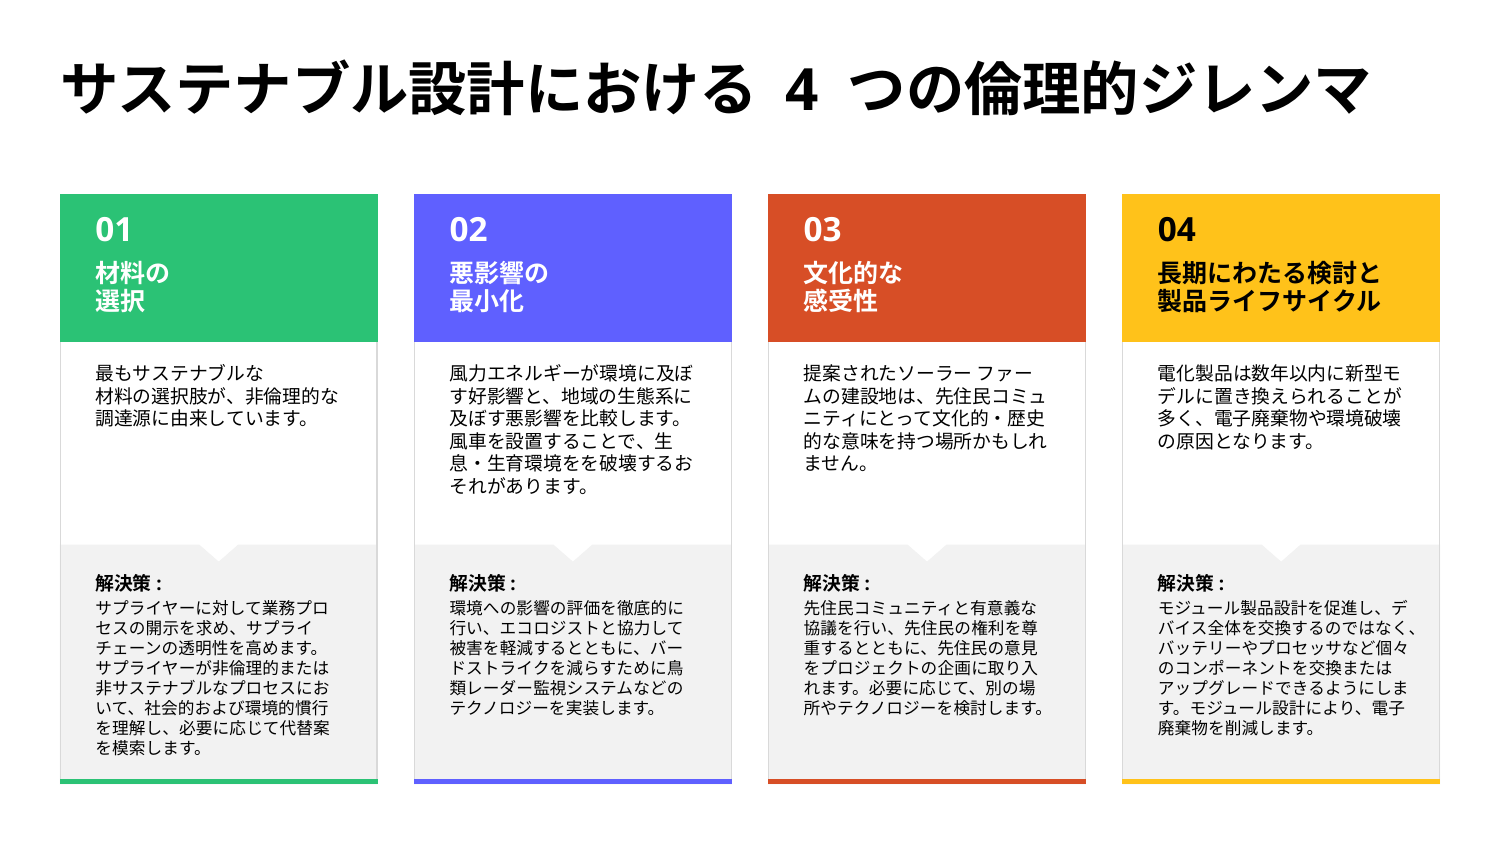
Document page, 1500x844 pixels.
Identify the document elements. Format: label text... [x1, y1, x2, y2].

text_box 解決策: サプライヤーに対して業務プロセスの開示を求め、サプライ チェーンの透明性を高めます。サプライヤーが非倫理的または非サステナブルなプロセスにおいて、社会的および環境的慣行を理解し、必要に応じて代替案を模索します。 [95, 571, 342, 754]
text_box [59, 342, 378, 778]
text_box [768, 778, 1086, 785]
text_box 04 [1157, 216, 1405, 245]
text_box [768, 194, 1086, 342]
text_box [1122, 194, 1440, 342]
text_box [59, 778, 378, 785]
text_box [414, 194, 732, 342]
text_box [59, 194, 378, 342]
text_box [414, 342, 732, 778]
text_box [768, 342, 1086, 778]
text_box 悪影響の 最小化 [449, 259, 697, 313]
text_box 01 [95, 216, 342, 245]
text_box 材料の 選択 [95, 259, 342, 313]
text_box 解決策: 環境への影響の評価を徹底的に行い、エコロジストと協力して被害を軽減するとともに、バードストライクを減らすために⿃類レーダー監視システムなどのテクノロジーを実装します。 [449, 571, 697, 754]
text_box [1122, 342, 1440, 778]
text_box 解決策: 先住民コミュニティと有意義な協議を行い、先住民の権利を尊重するとともに、先住民の意見をプロジェクトの企画に取り入れます。必要に応じて、別の場所やテクノロジーを検討します。 [803, 571, 1051, 754]
text_box 電化製品は数年以内に新型モデルに置き換えられることが多く、電子廃棄物や環境破壊の原因となります。 [1157, 362, 1405, 525]
text_box 提案されたソーラー ファームの建設地は、先住民コミュニティにとって文化的・歴史的な意味を持つ場所かもしれません。 [803, 362, 1051, 525]
text_box 02 [449, 216, 697, 245]
text_box [414, 778, 732, 785]
text_box [1122, 778, 1440, 785]
text_box 長期にわたる検討と製品ライフサイクル [1157, 259, 1405, 313]
title サステナブル設計における 4 つの倫理的ジレンマ [60, 60, 1440, 126]
text_box 解決策: モジュール製品設計を促進し、デバイス全体を交換するのではなく、バッテリーやプロセッサなど個々のコンポーネントを交換またはアップグレードできるようにします。モジュール設計により、電子廃棄物を削減します。 [1157, 571, 1413, 754]
text_box 03 [803, 216, 1051, 245]
text_box 最もサステナブルな 材料の選択肢が、非倫理的な調達源に由来しています。 [95, 362, 342, 525]
text_box 風力エネルギーが環境に及ぼす好影響と、地域の生態系に及ぼす悪影響を比較します。風車を設置することで、生息・生育環境をを破壊するおそれがあります。 [449, 362, 705, 518]
text_box 文化的な 感受性 [803, 259, 1051, 313]
